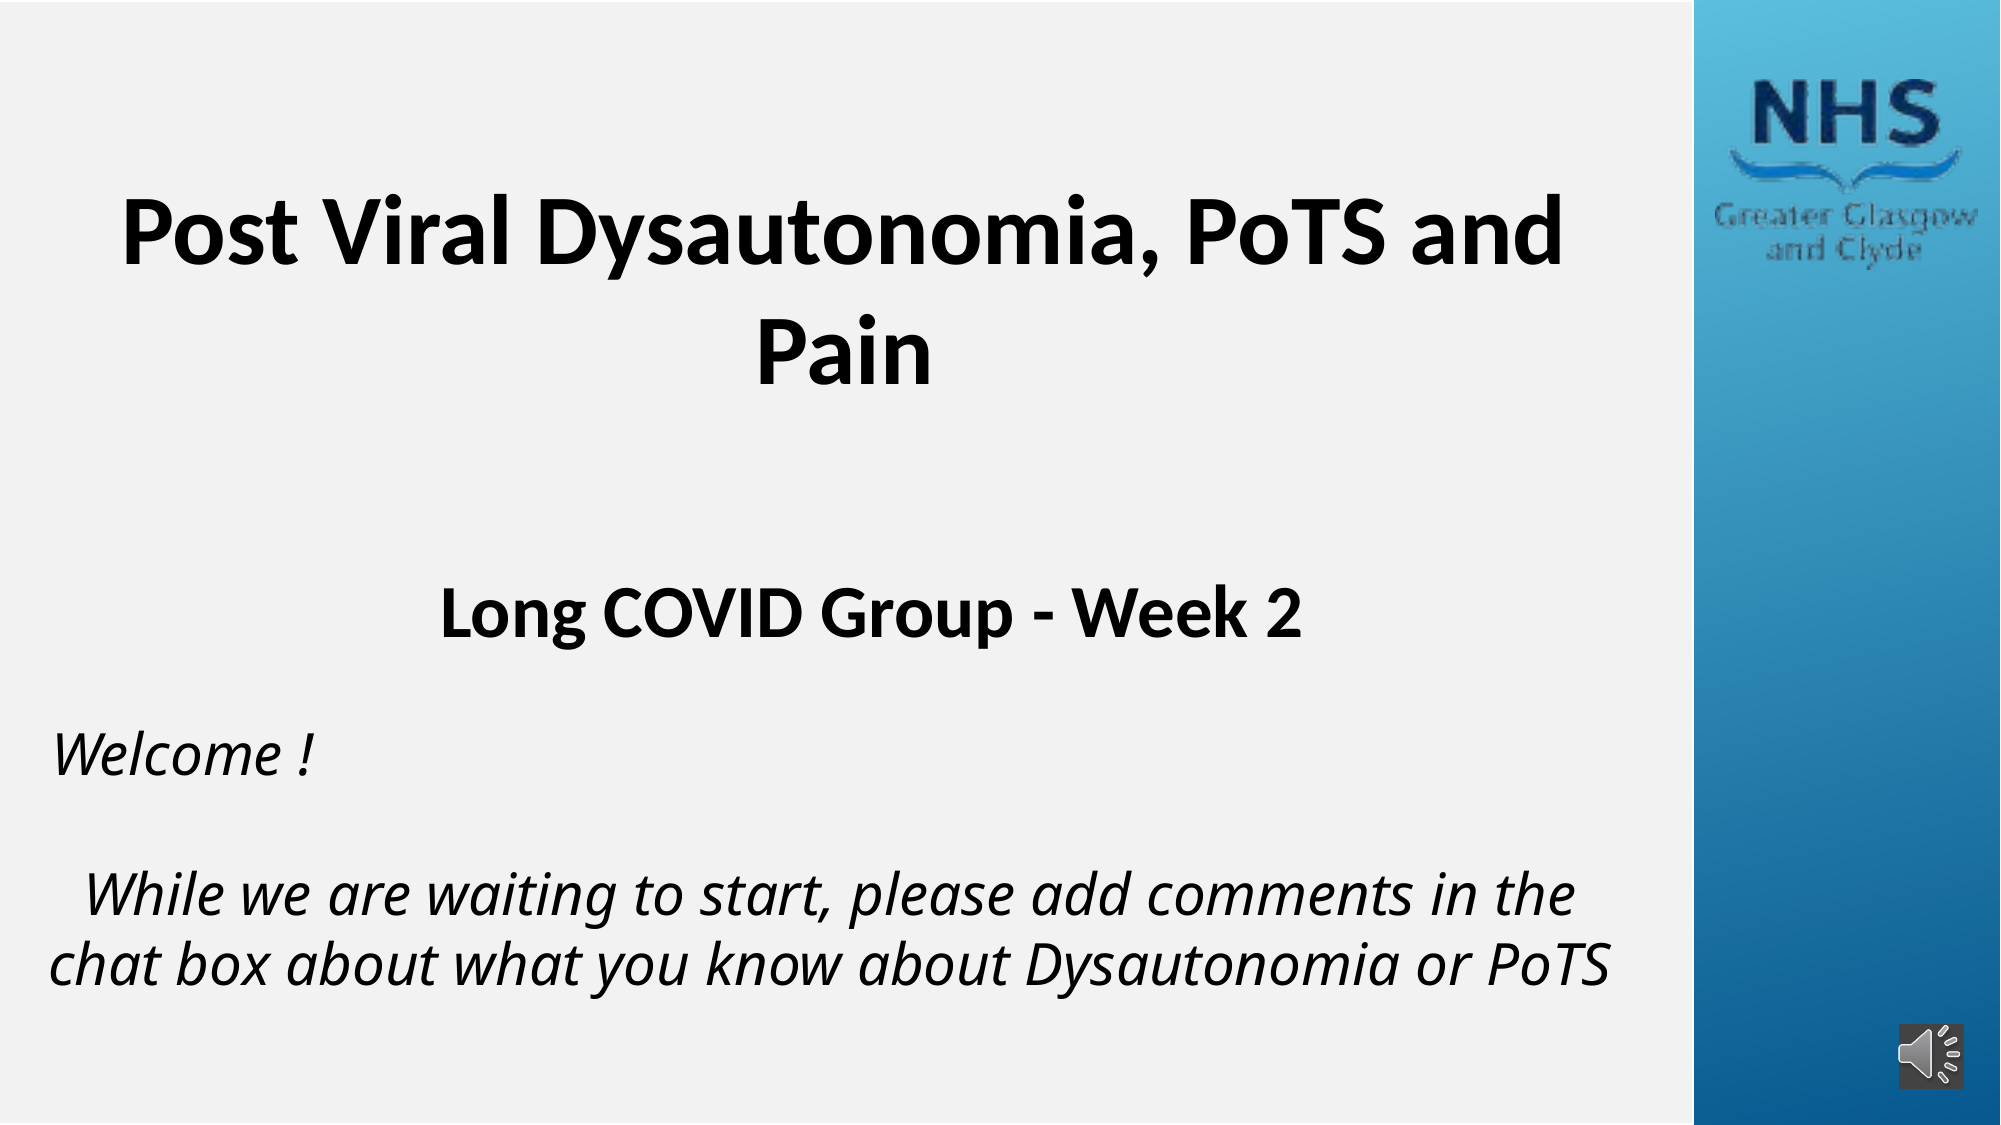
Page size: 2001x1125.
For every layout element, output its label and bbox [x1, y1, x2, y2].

picture [1714, 78, 1979, 271]
picture [0, 0, 1694, 1125]
picture [1897, 1022, 1965, 1090]
text_box [1694, 0, 2000, 1125]
